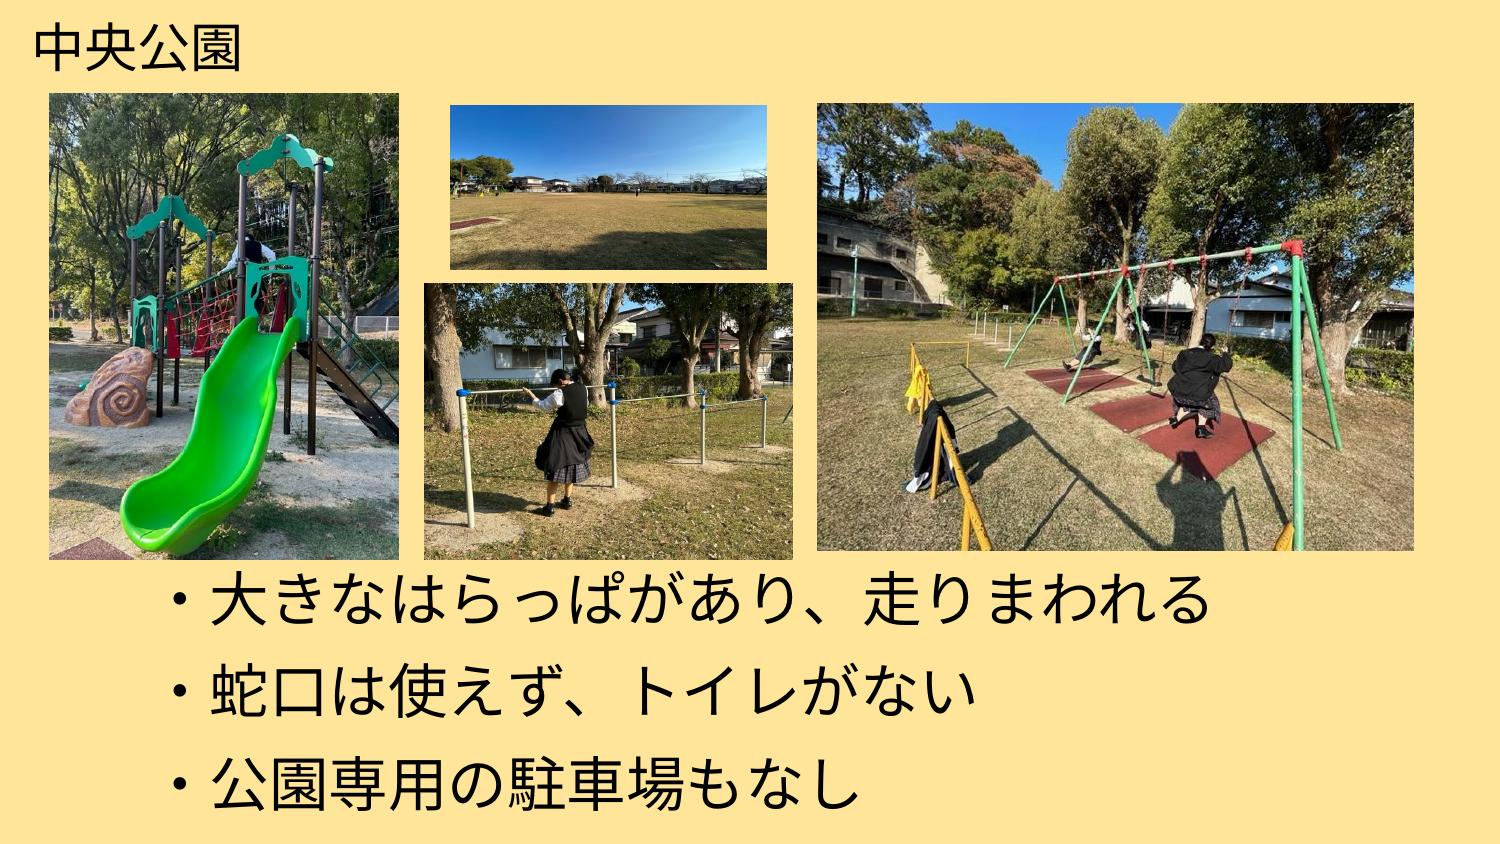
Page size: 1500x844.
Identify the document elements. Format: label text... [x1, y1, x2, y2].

list ・大きなはらっぱがあり、走りまわれる ・蛇口は使えず、トイレがない ・公園専用の駐車場もなし [135, 551, 1414, 844]
title 中央公園 [16, 0, 297, 94]
picture [423, 283, 793, 561]
picture [817, 103, 1414, 551]
picture [48, 93, 399, 561]
picture [450, 105, 767, 271]
